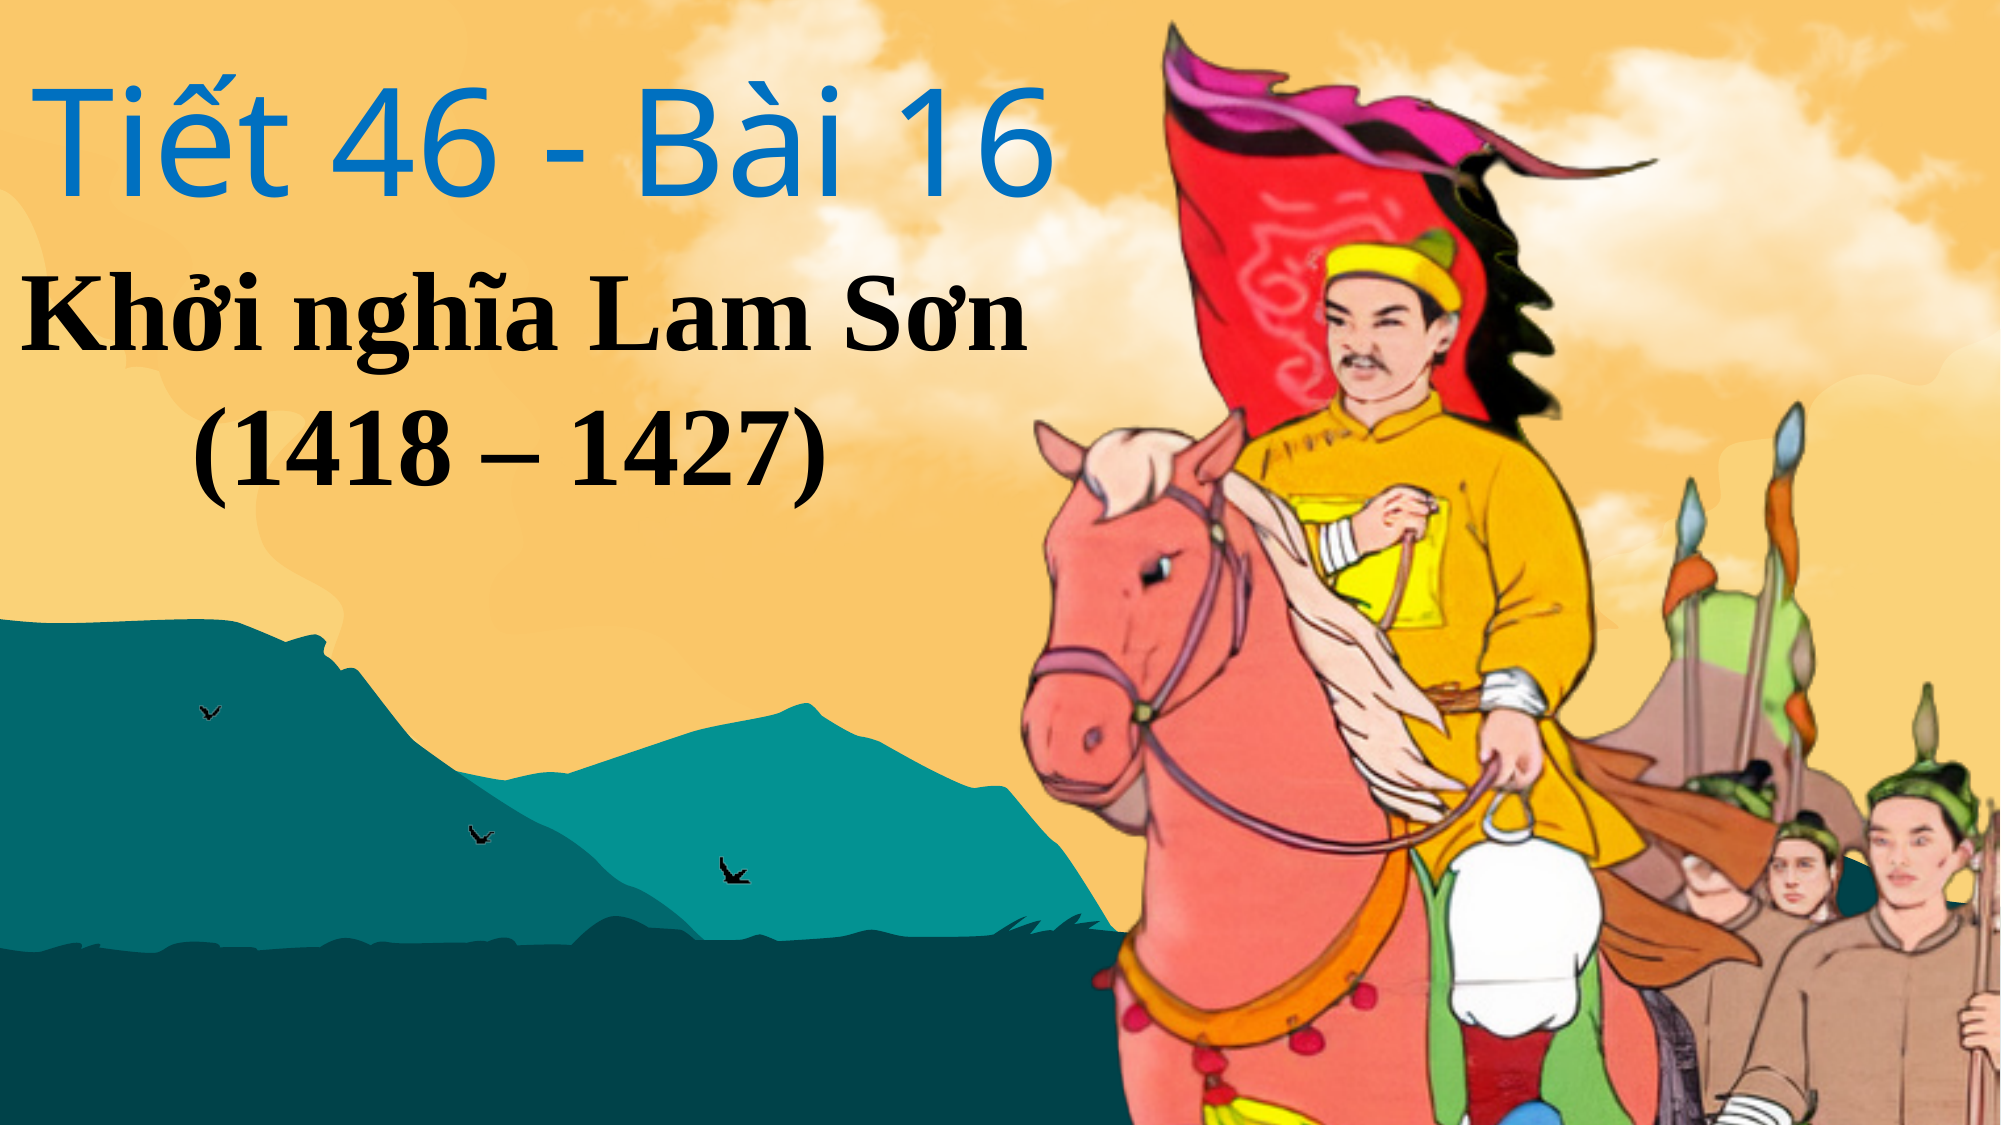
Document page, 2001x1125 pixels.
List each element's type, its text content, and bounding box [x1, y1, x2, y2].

text_box Khởi nghĩa Lam Sơn (1418 – 1427) [0, 230, 519, 516]
picture [524, 0, 2000, 1125]
text_box Tiết 46 - Bài 16 [10, 36, 519, 230]
picture [91, 700, 958, 895]
